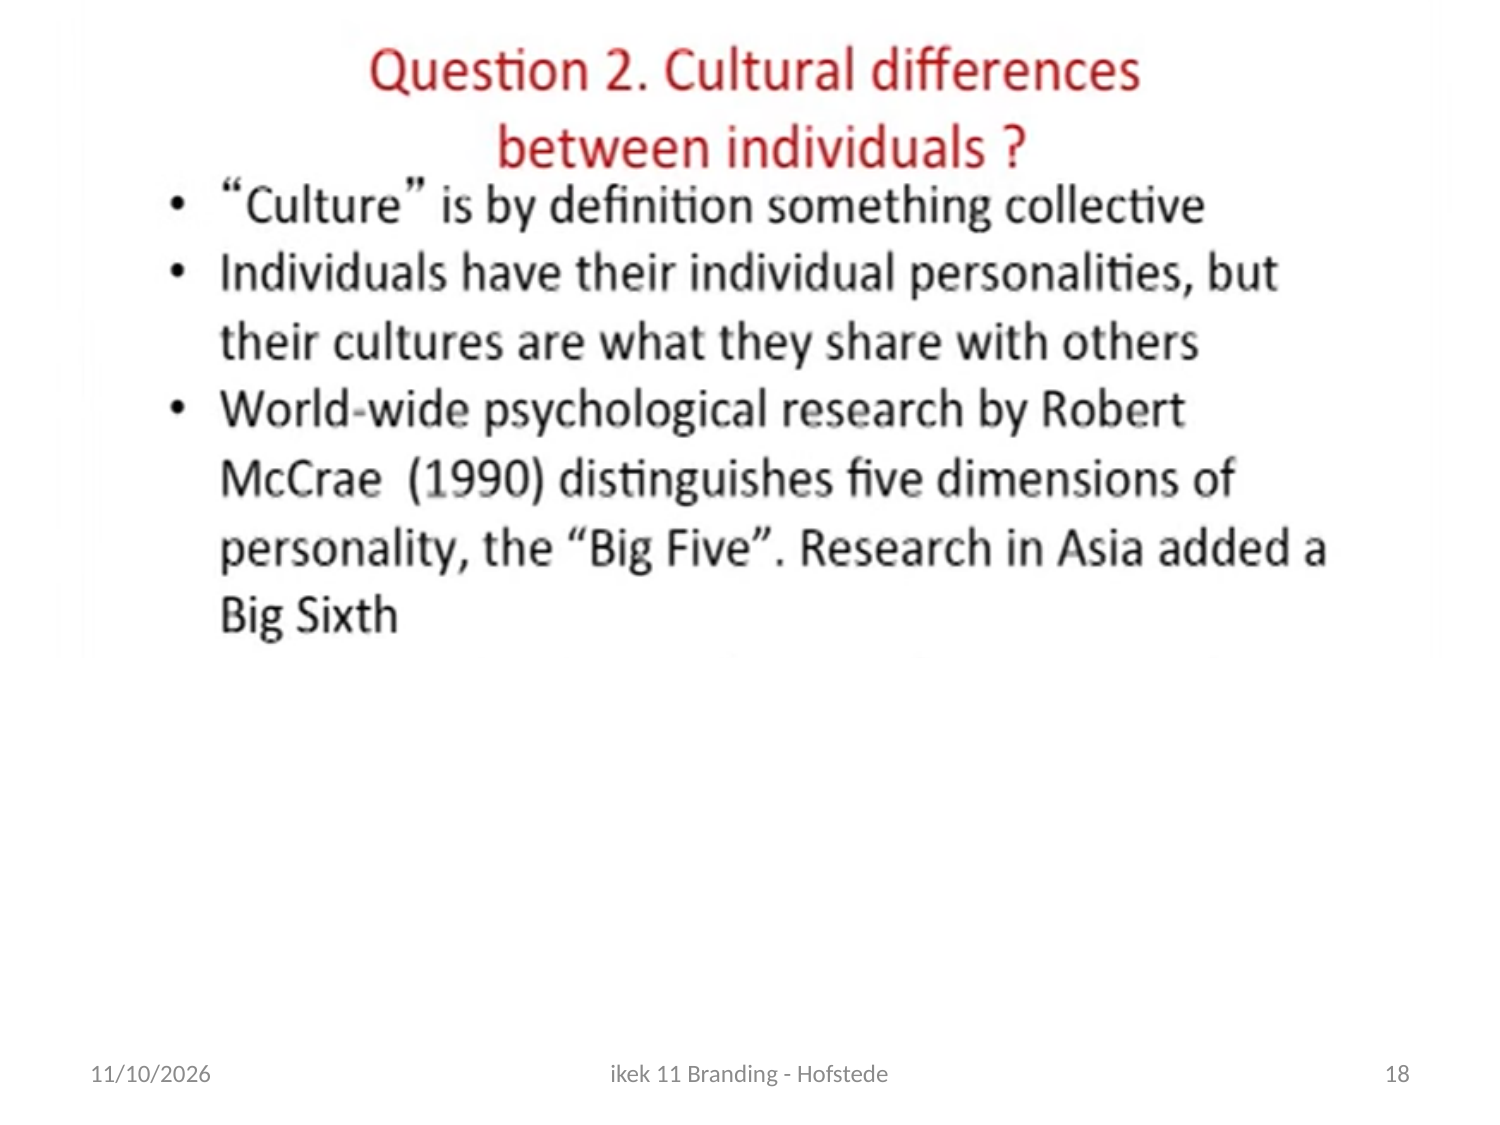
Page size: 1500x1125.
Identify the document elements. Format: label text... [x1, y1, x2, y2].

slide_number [75, 1042, 425, 1103]
footer ikek 11 Branding - Hofstede [512, 1042, 988, 1103]
picture [0, 0, 1500, 658]
slide_number 18 [1074, 1042, 1425, 1103]
